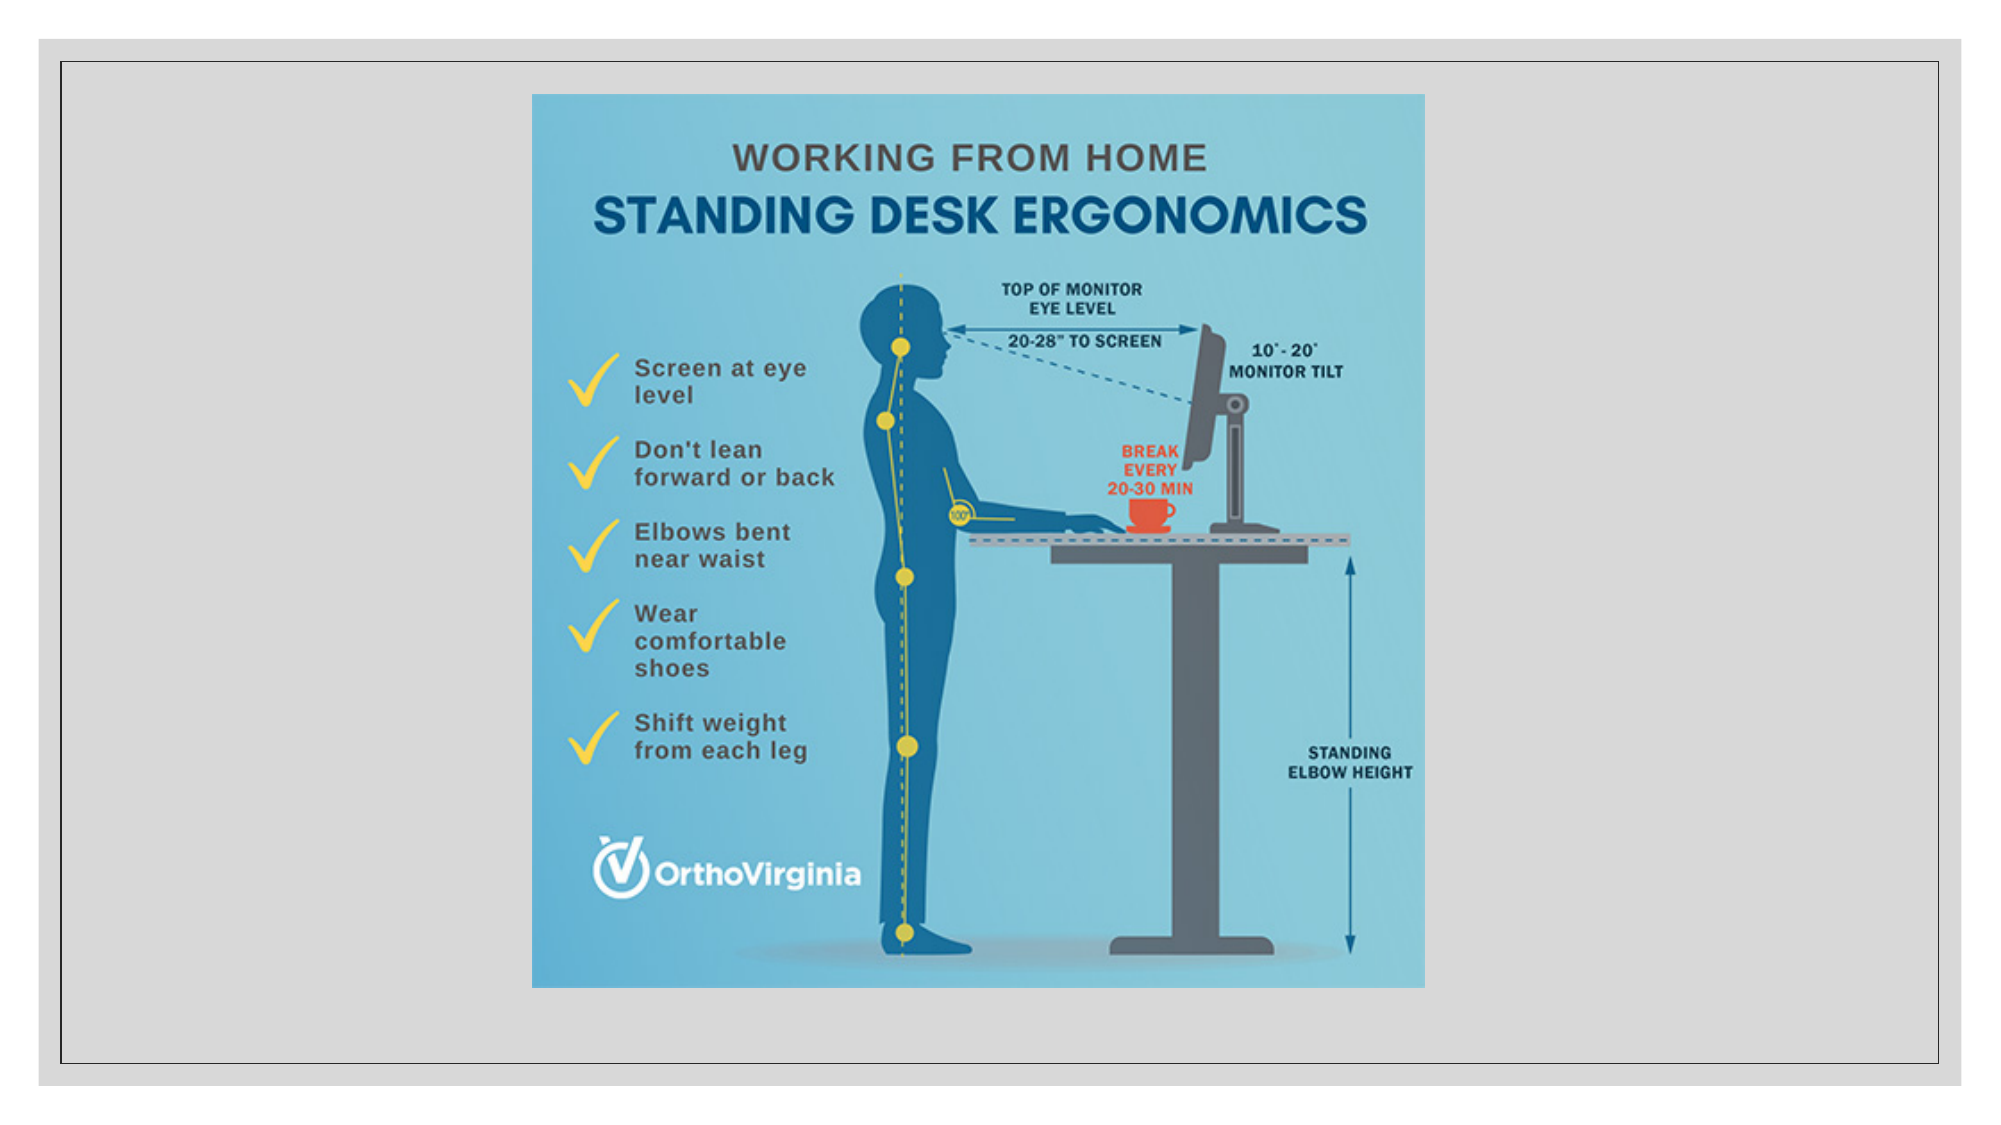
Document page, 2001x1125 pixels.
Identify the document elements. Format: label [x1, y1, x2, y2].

picture [532, 94, 1425, 988]
